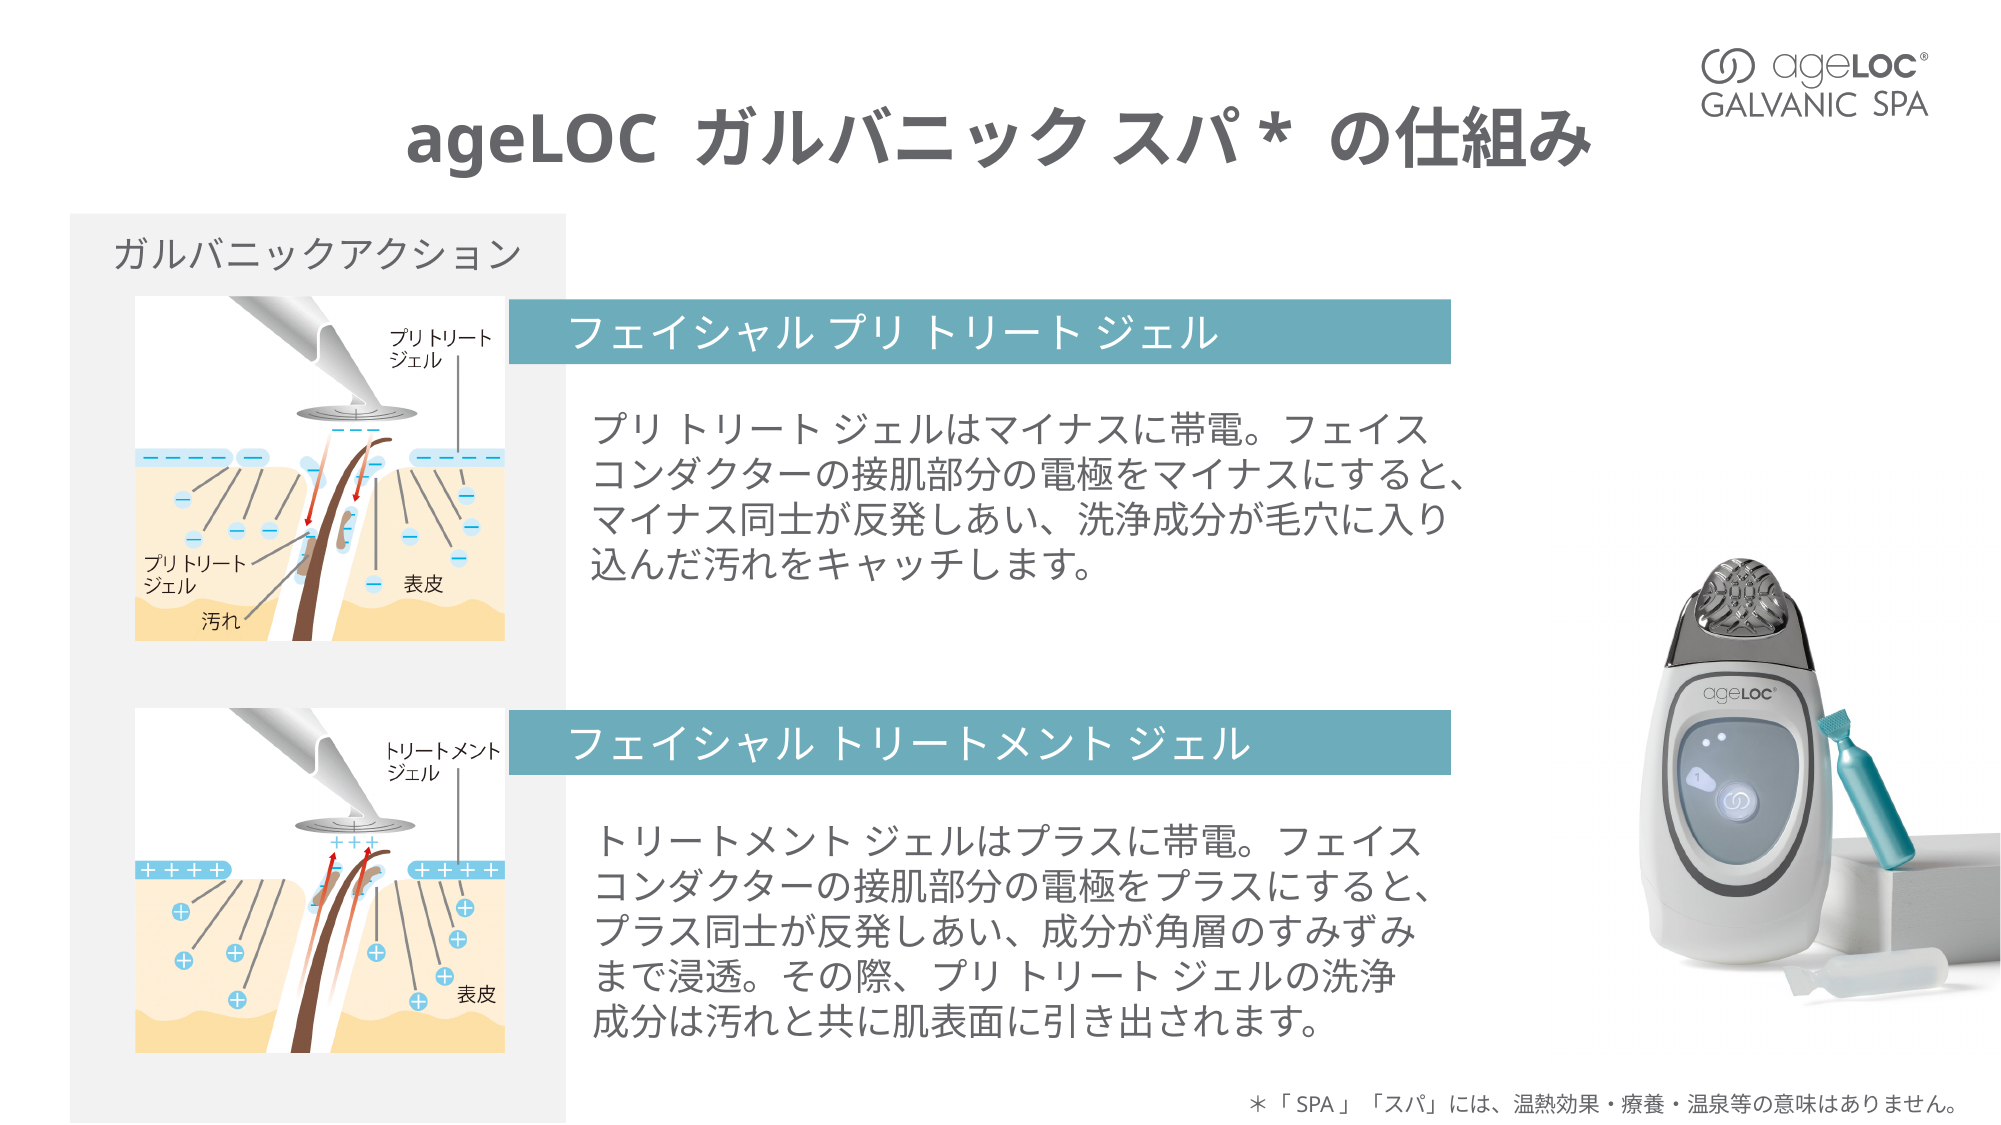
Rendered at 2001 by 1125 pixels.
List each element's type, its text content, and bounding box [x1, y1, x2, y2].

picture [1550, 469, 2001, 1063]
text_box ＊「SPA」「スパ」には、温熱効果・療養・温泉等の意味はありません。 [883, 1083, 2000, 1125]
text_box [69, 213, 567, 1124]
text_box フェイシャル プリ トリート ジェル [509, 299, 1451, 365]
text_box フェイシャル トリートメント ジェル [509, 710, 1451, 775]
picture [134, 296, 505, 642]
picture [134, 708, 505, 1053]
text_box プリ トリート ジェルはマイナスに帯電。フェイス コンダクターの接肌部分の電極をマイナスにすると、マイナス同士が反発しあい、洗浄成分が毛穴に入り込んだ汚れをキャッチします。 [575, 398, 1477, 594]
text_box ageLOC ガルバニック スパ* の仕組み [99, 88, 1900, 184]
text_box トリートメント ジェルはプラスに帯電。フェイス コンダクターの接肌部分の電極をプラスにすると、プラス同士が反発しあい、成分が角層のすみずみ まで浸透。その際、プリ トリート ジェルの洗浄 成分は汚れと共に肌表面に引き出されます。 [577, 810, 1479, 1051]
picture [1696, 27, 1934, 140]
text_box ガルバニックアクション [77, 224, 559, 284]
